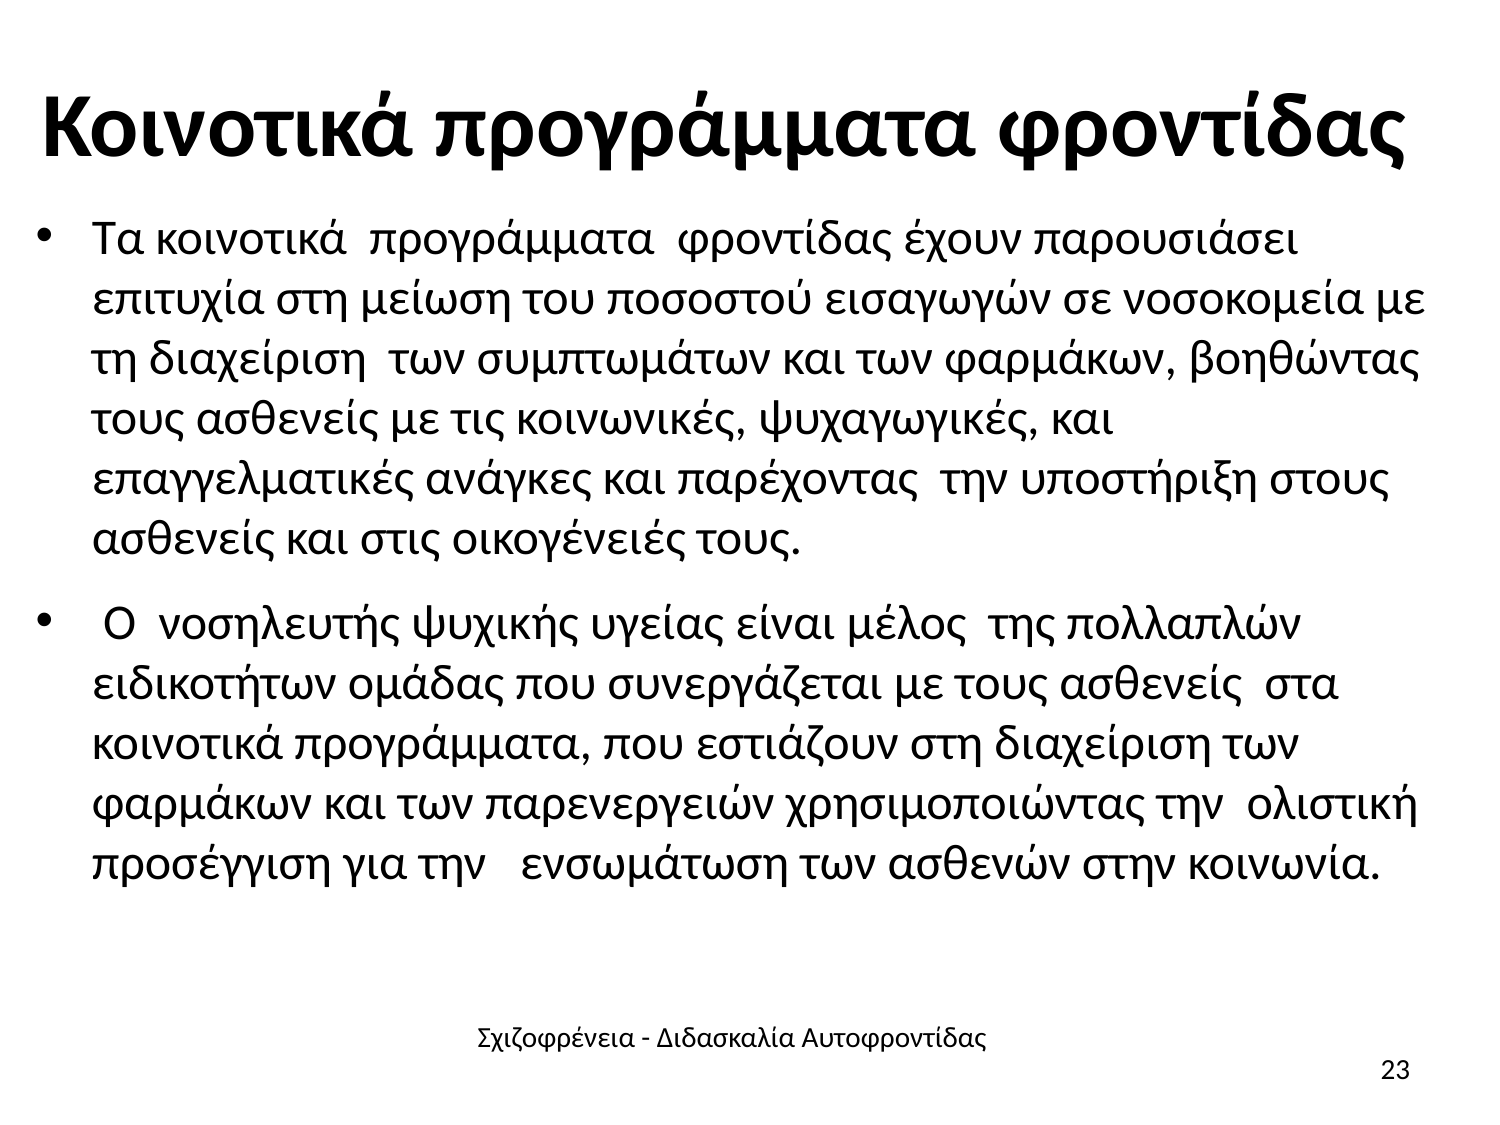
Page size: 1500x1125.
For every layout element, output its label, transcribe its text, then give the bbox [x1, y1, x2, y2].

title Κοινοτικά προγράμματα φροντίδας [0, 42, 1500, 198]
list Τα κοινοτικά προγράμματα φροντίδας έχουν παρουσιάσει επιτυχία στη μείωση του ποσοστού εισαγωγών σε νοσοκομεία με τη διαχείριση των συμπτωμάτων και των φαρμάκων, βοηθώντας τους ασθενείς με τις κοινωνικές, ψυχαγωγικές, και επαγγελματικές ανάγκες και παρέχοντας την υποστήριξη στους ασθενείς και στις οικογένειές τους. Ο νοσηλευτής ψυχικής υγείας είναι μέλος της πολλαπλών ειδικοτήτων ομάδας που συνεργάζεται με τους ασθενείς στα κοινοτικά προγράμματα, που εστιάζουν στη διαχείριση των φαρμάκων και των παρενεργειών χρησιμοποιώντας την ολιστική προσέγγιση για την ενσωμάτωση των ασθενών στην κοινωνία. [20, 197, 1450, 583]
text_box Σχιζοφρένεια - Διδασκαλία Αυτοφροντίδας [53, 1011, 1412, 1094]
text_box 23 [1074, 1042, 1425, 1103]
